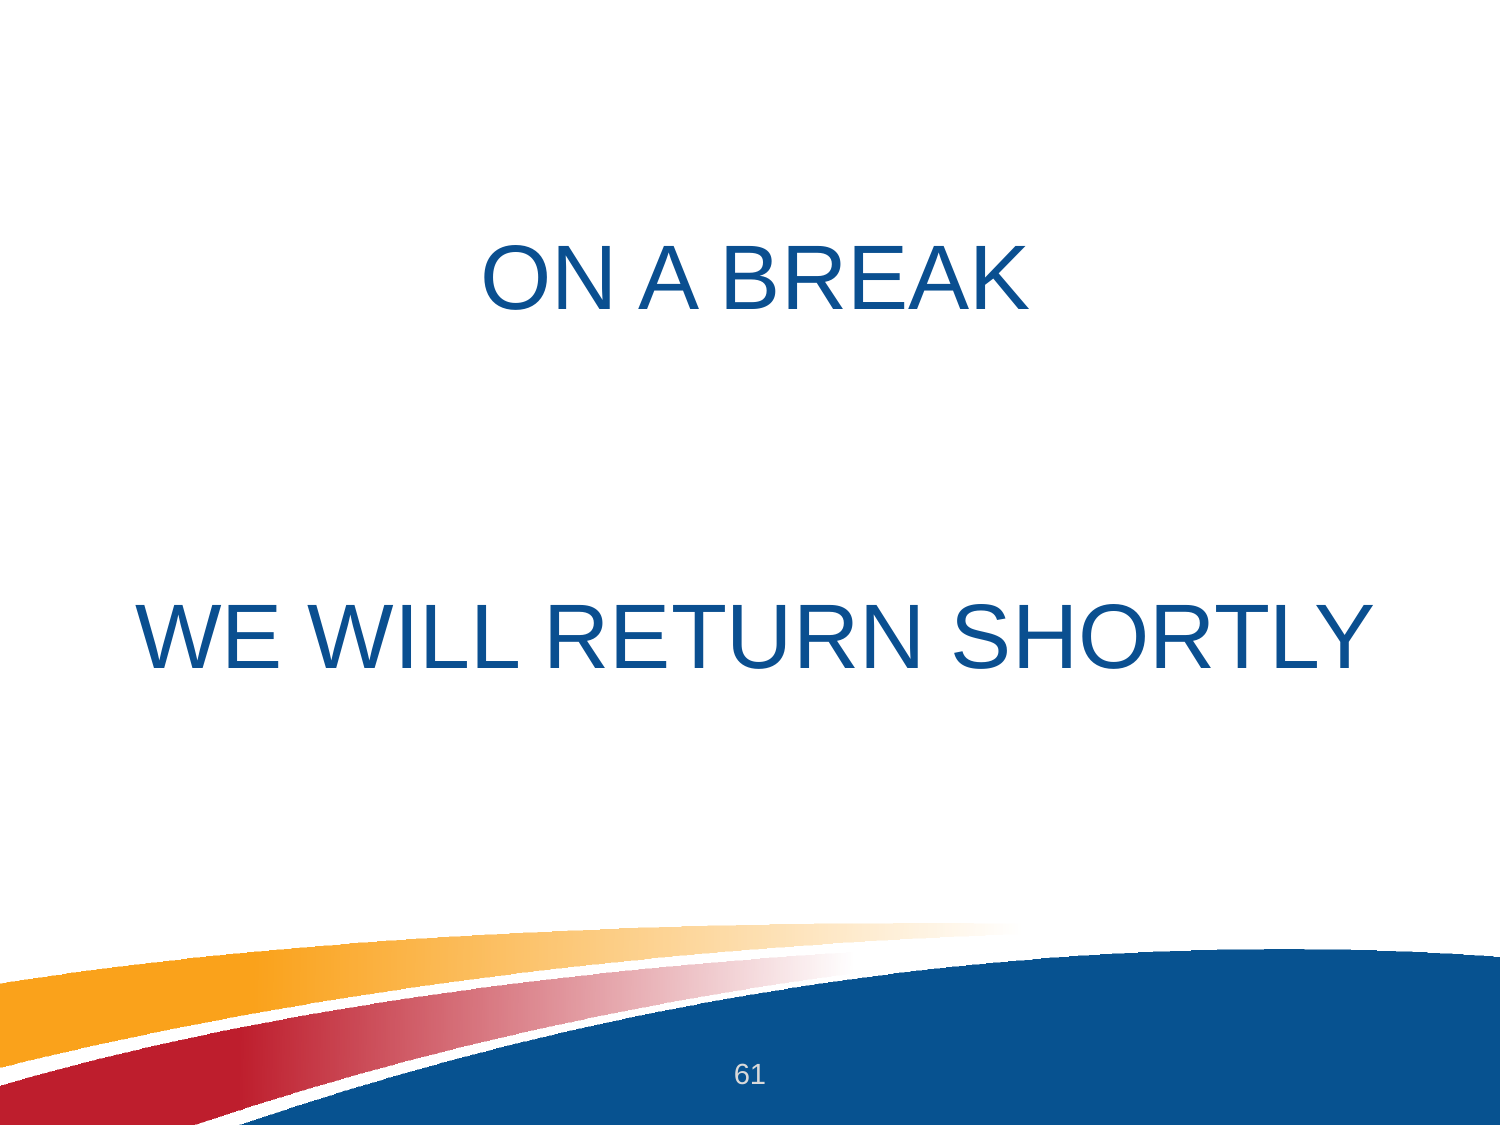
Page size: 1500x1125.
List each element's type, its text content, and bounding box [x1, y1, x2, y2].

slide_number 61 [575, 1042, 925, 1103]
picture [0, 875, 1500, 1125]
title On a Break we will return shortly [118, 99, 1394, 900]
